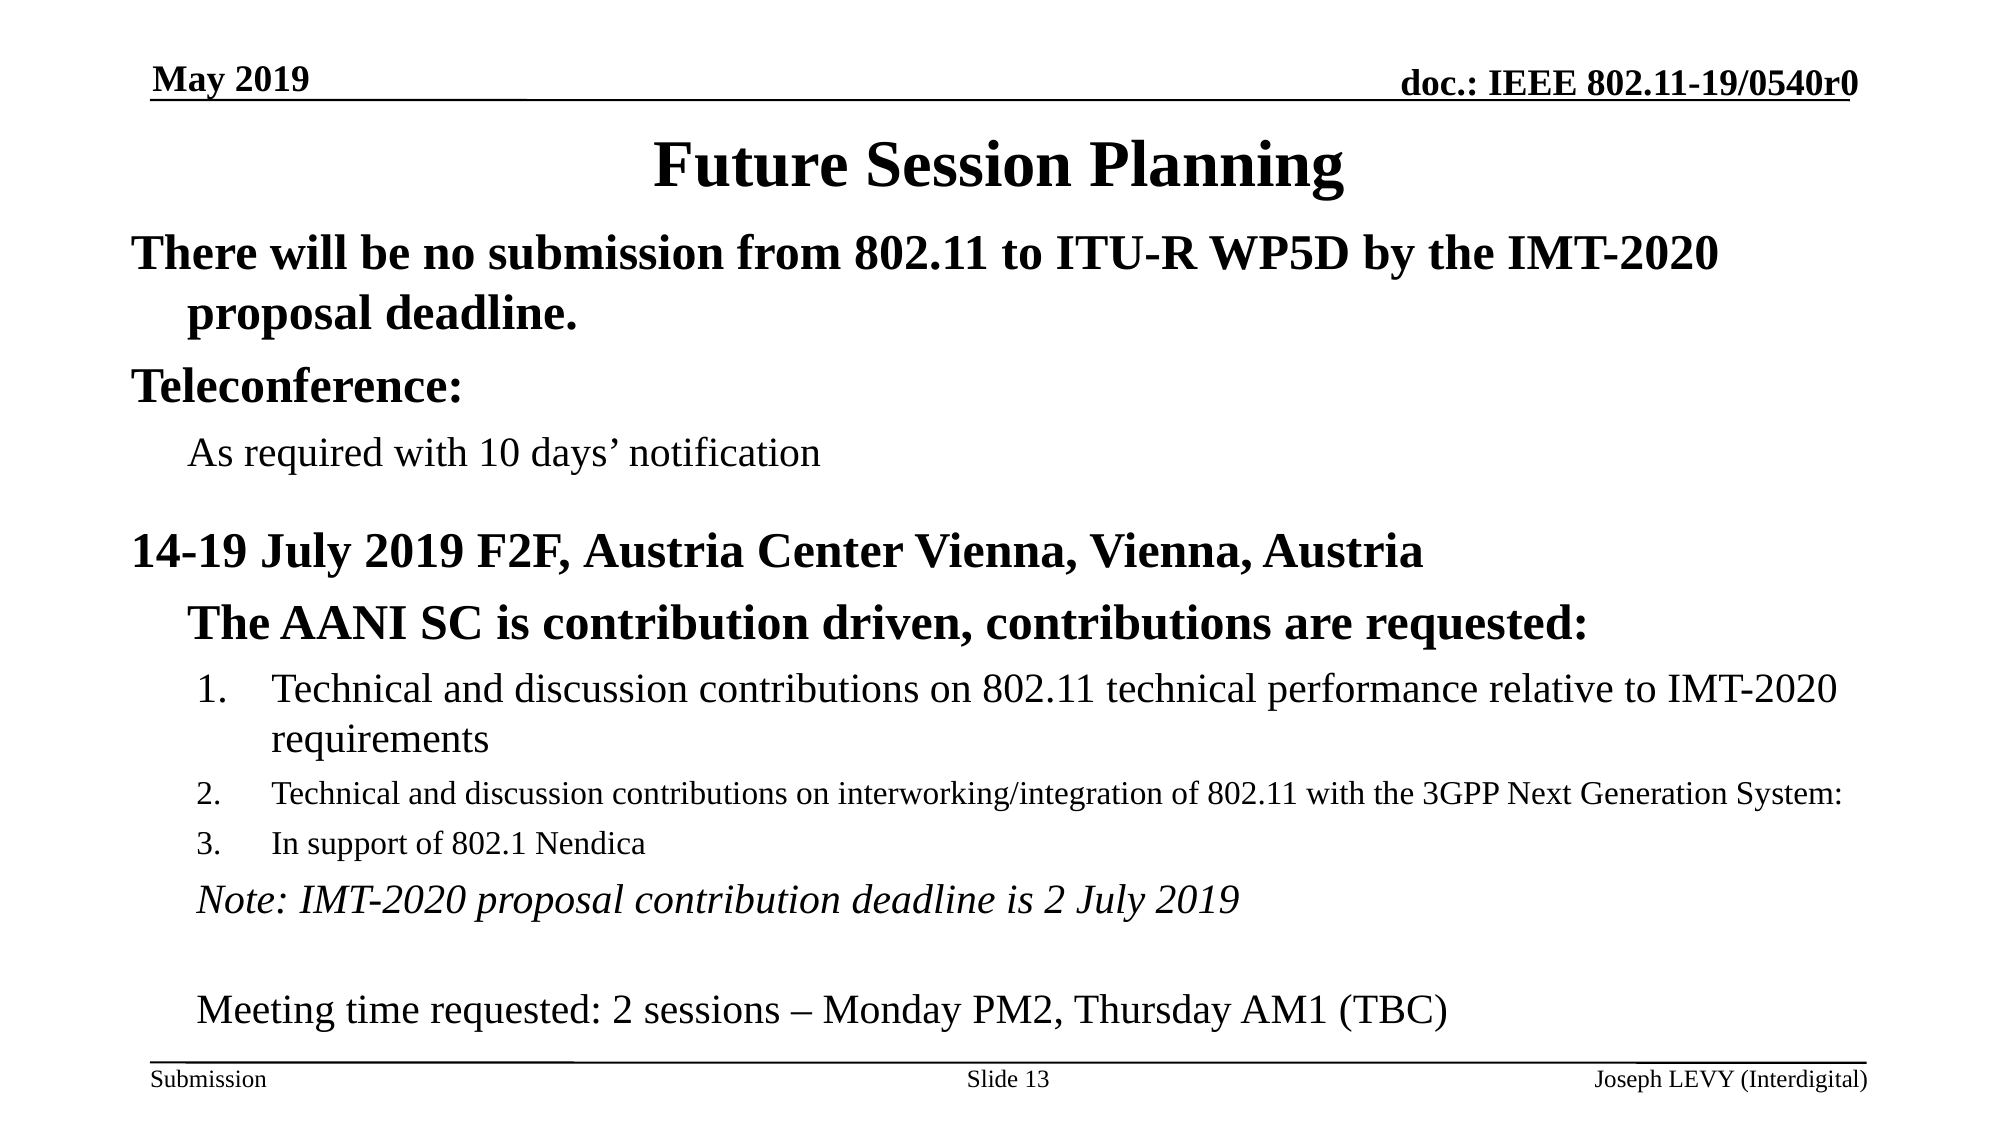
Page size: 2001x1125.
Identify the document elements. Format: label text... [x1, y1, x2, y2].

text_box Future Session Planning [362, 112, 1638, 212]
slide_number Slide 13 [950, 1075, 1067, 1123]
footer Joseph LEVY (Interdigital) [1171, 1075, 1869, 1093]
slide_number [152, 54, 563, 100]
text_box There will be no submission from 802.11 to ITU-R WP5D by the IMT-2020 proposal deadline. Teleconference: As required with 10 days’ notification 14-19 July 2019 F2F, Austria Center Vienna, Vienna, Austria The AANI SC is contribution driven, contributions are requested: Technical and discussion contributions on 802.11 technical performance relative to IMT-2020 requirements Technical and discussion contributions on interworking/integration of 802.11 with the 3GPP Next Generation System: In support of 802.1 Nendica Note: IMT-2020 proposal contribution deadline is 2 July 2019 Meeting time requested: 2 sessions – Monday PM2, Thursday AM1 (TBC) [115, 212, 1884, 1075]
